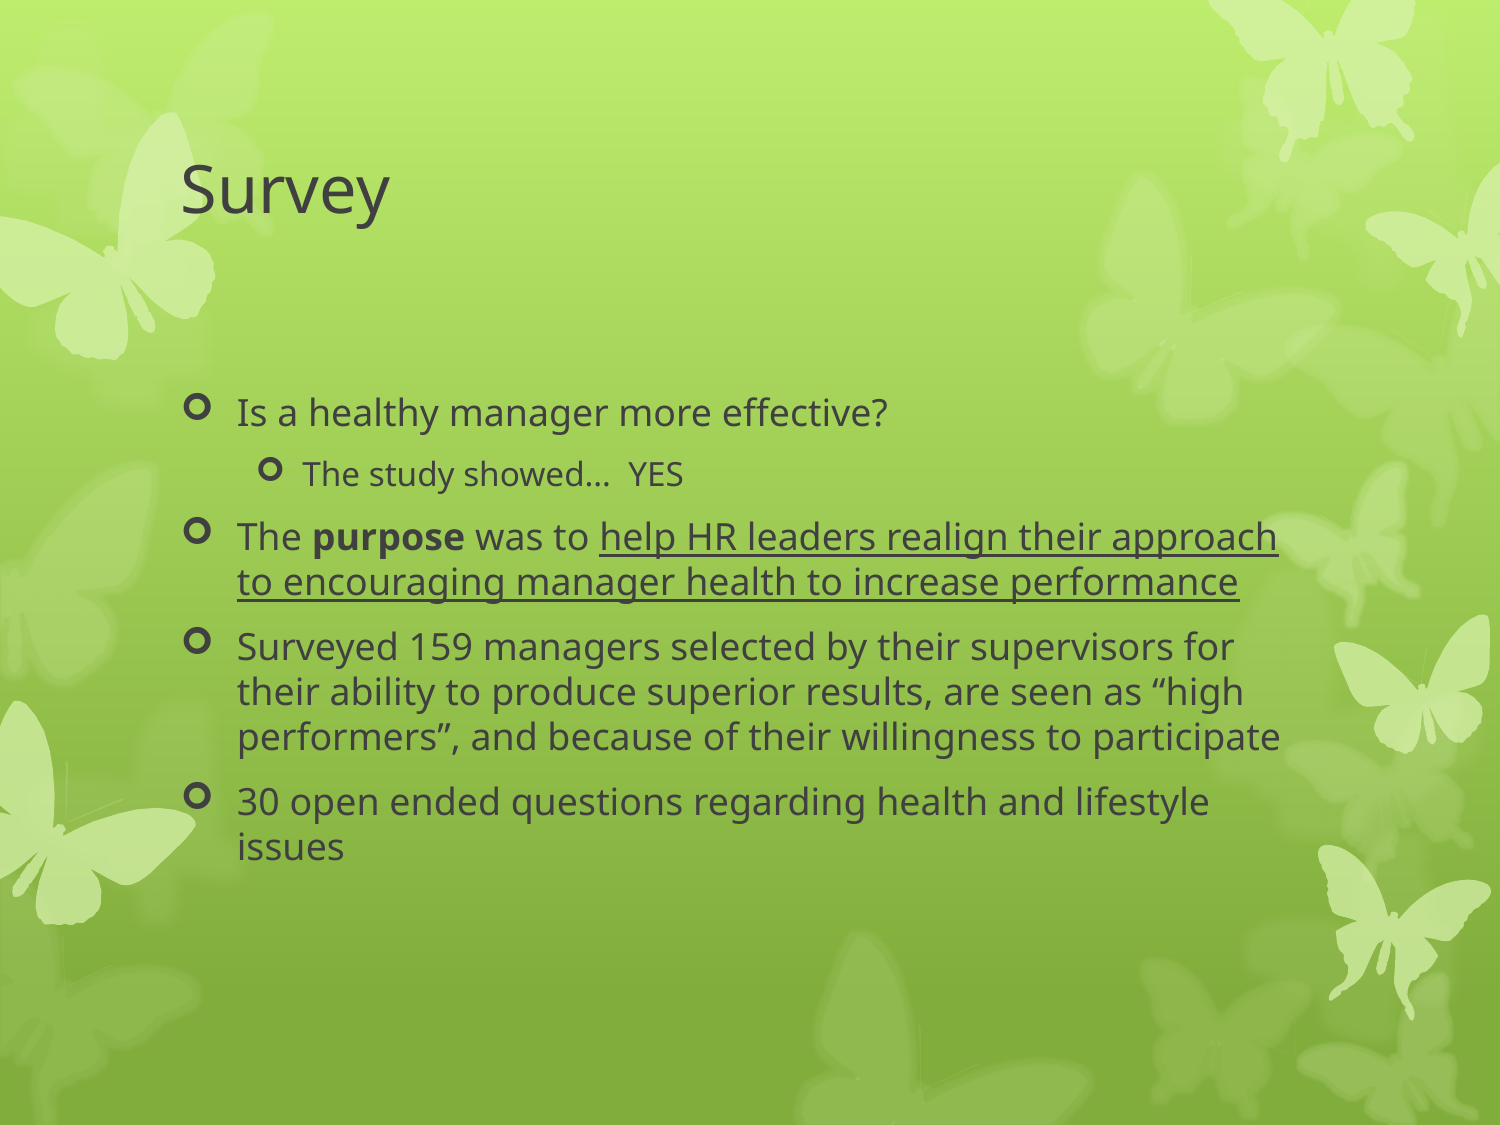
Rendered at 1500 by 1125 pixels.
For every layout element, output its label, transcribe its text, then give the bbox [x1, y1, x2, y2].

title Survey [165, 110, 1335, 263]
list Is a healthy manager more effective? The study showed… YES The purpose was to help HR leaders realign their approach to encouraging manager health to increase performance Surveyed 159 managers selected by their supervisors for their ability to produce superior results, are seen as “high performers”, and because of their willingness to participate 30 open ended questions regarding health and lifestyle issues [165, 296, 1335, 962]
